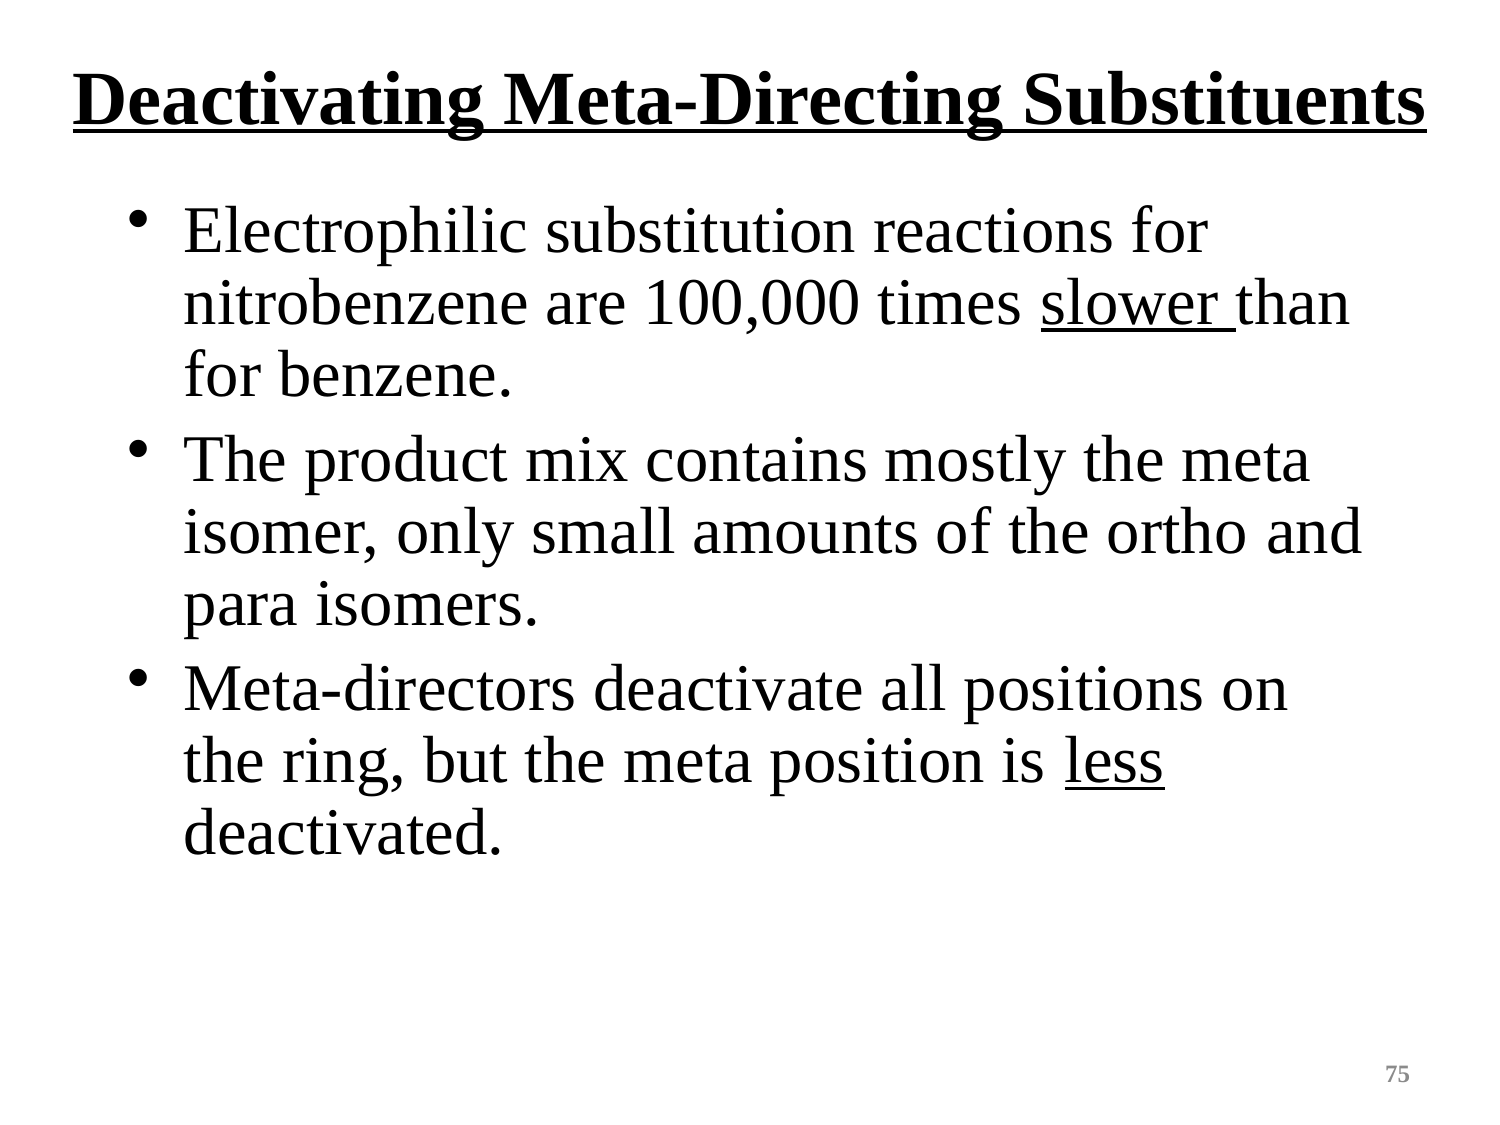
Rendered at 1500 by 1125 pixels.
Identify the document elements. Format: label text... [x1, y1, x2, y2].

list Electrophilic substitution reactions for nitrobenzene are 100,000 times slower than for benzene. The product mix contains mostly the meta isomer, only small amounts of the ortho and para isomers. Meta-directors deactivate all positions on the ring, but the meta position is less deactivated. [112, 187, 1388, 976]
title Deactivating Meta-Directing Substituents [0, 0, 1500, 188]
text_box 75 [1074, 1042, 1425, 1103]
